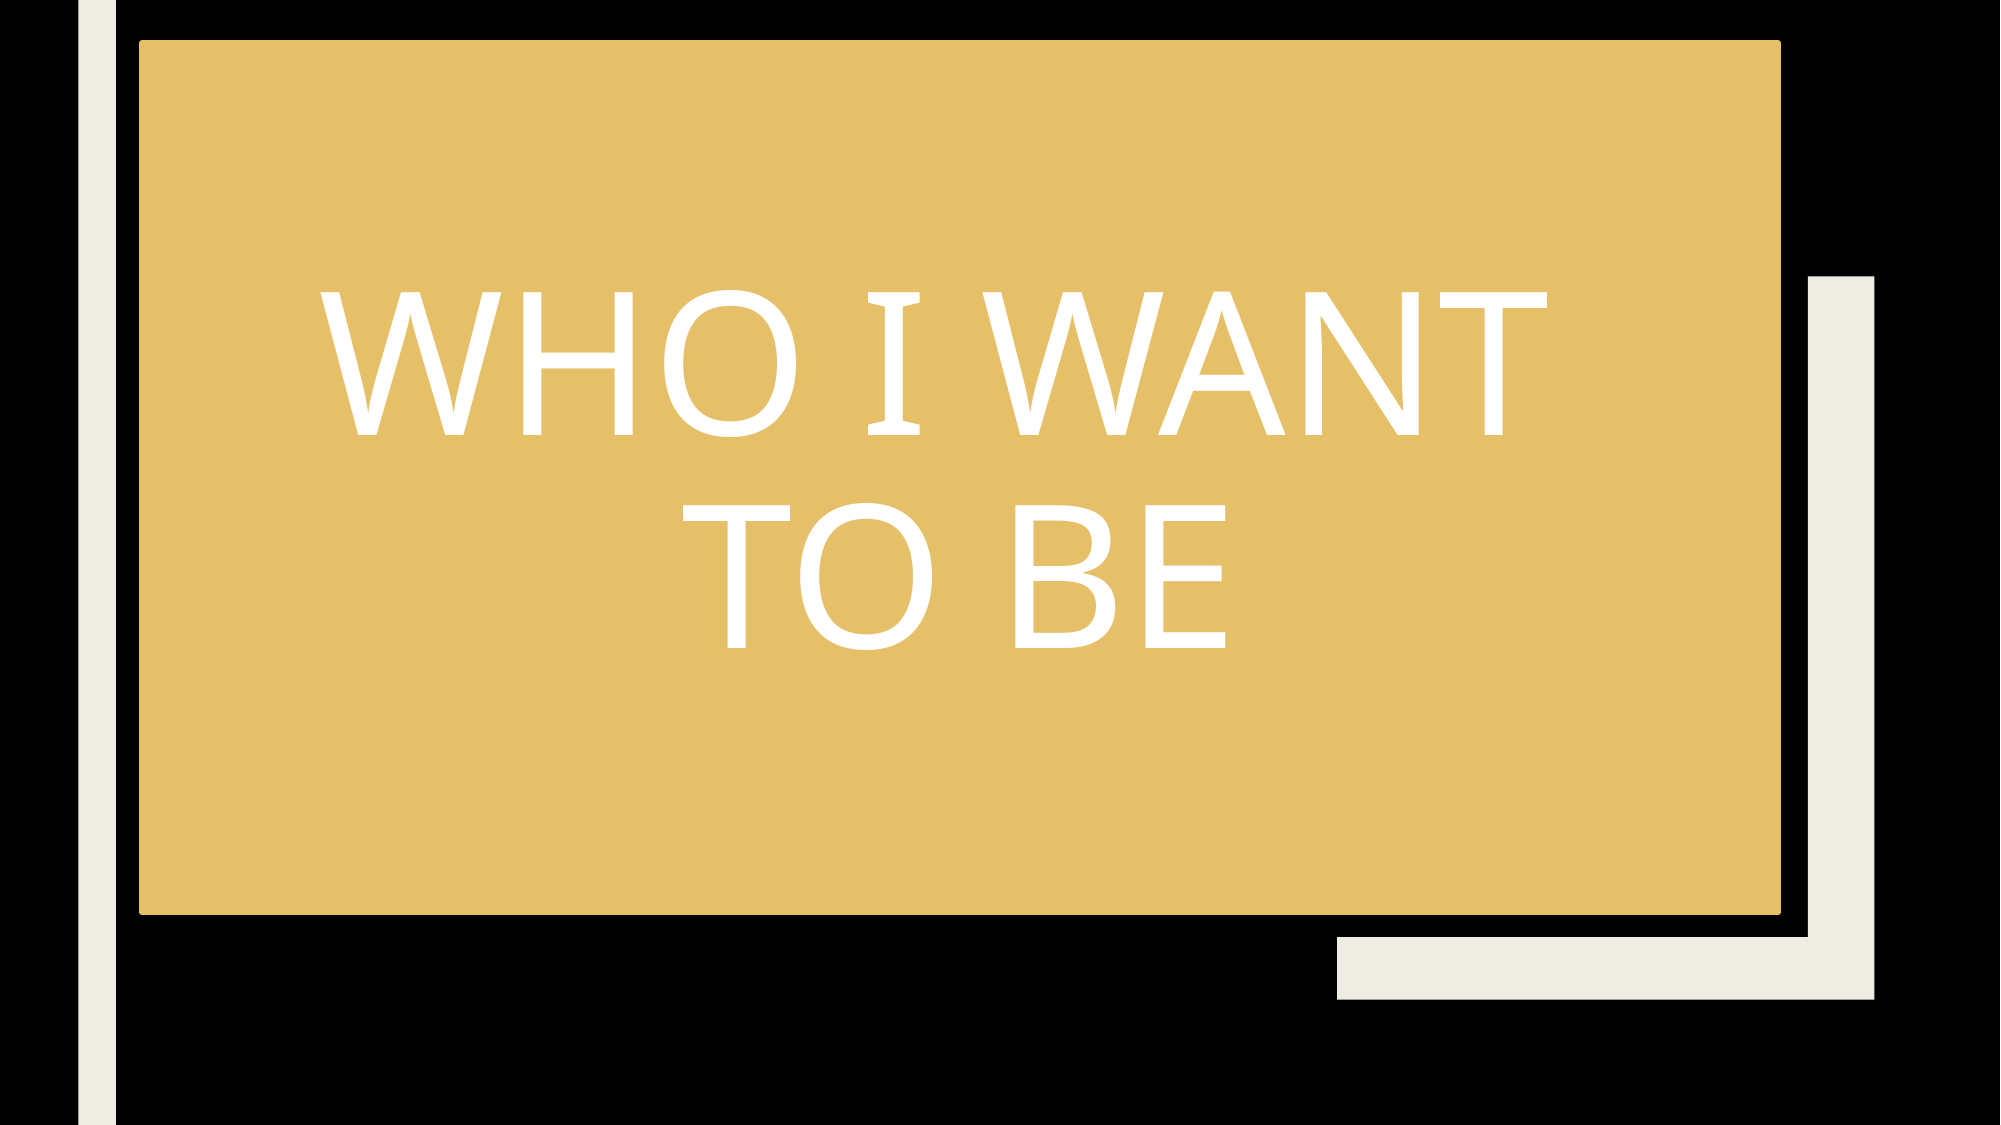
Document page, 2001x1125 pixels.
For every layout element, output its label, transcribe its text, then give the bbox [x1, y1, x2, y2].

text_box [139, 40, 1781, 264]
title Who I want to be [91, 264, 1829, 691]
text_box [139, 691, 1781, 915]
